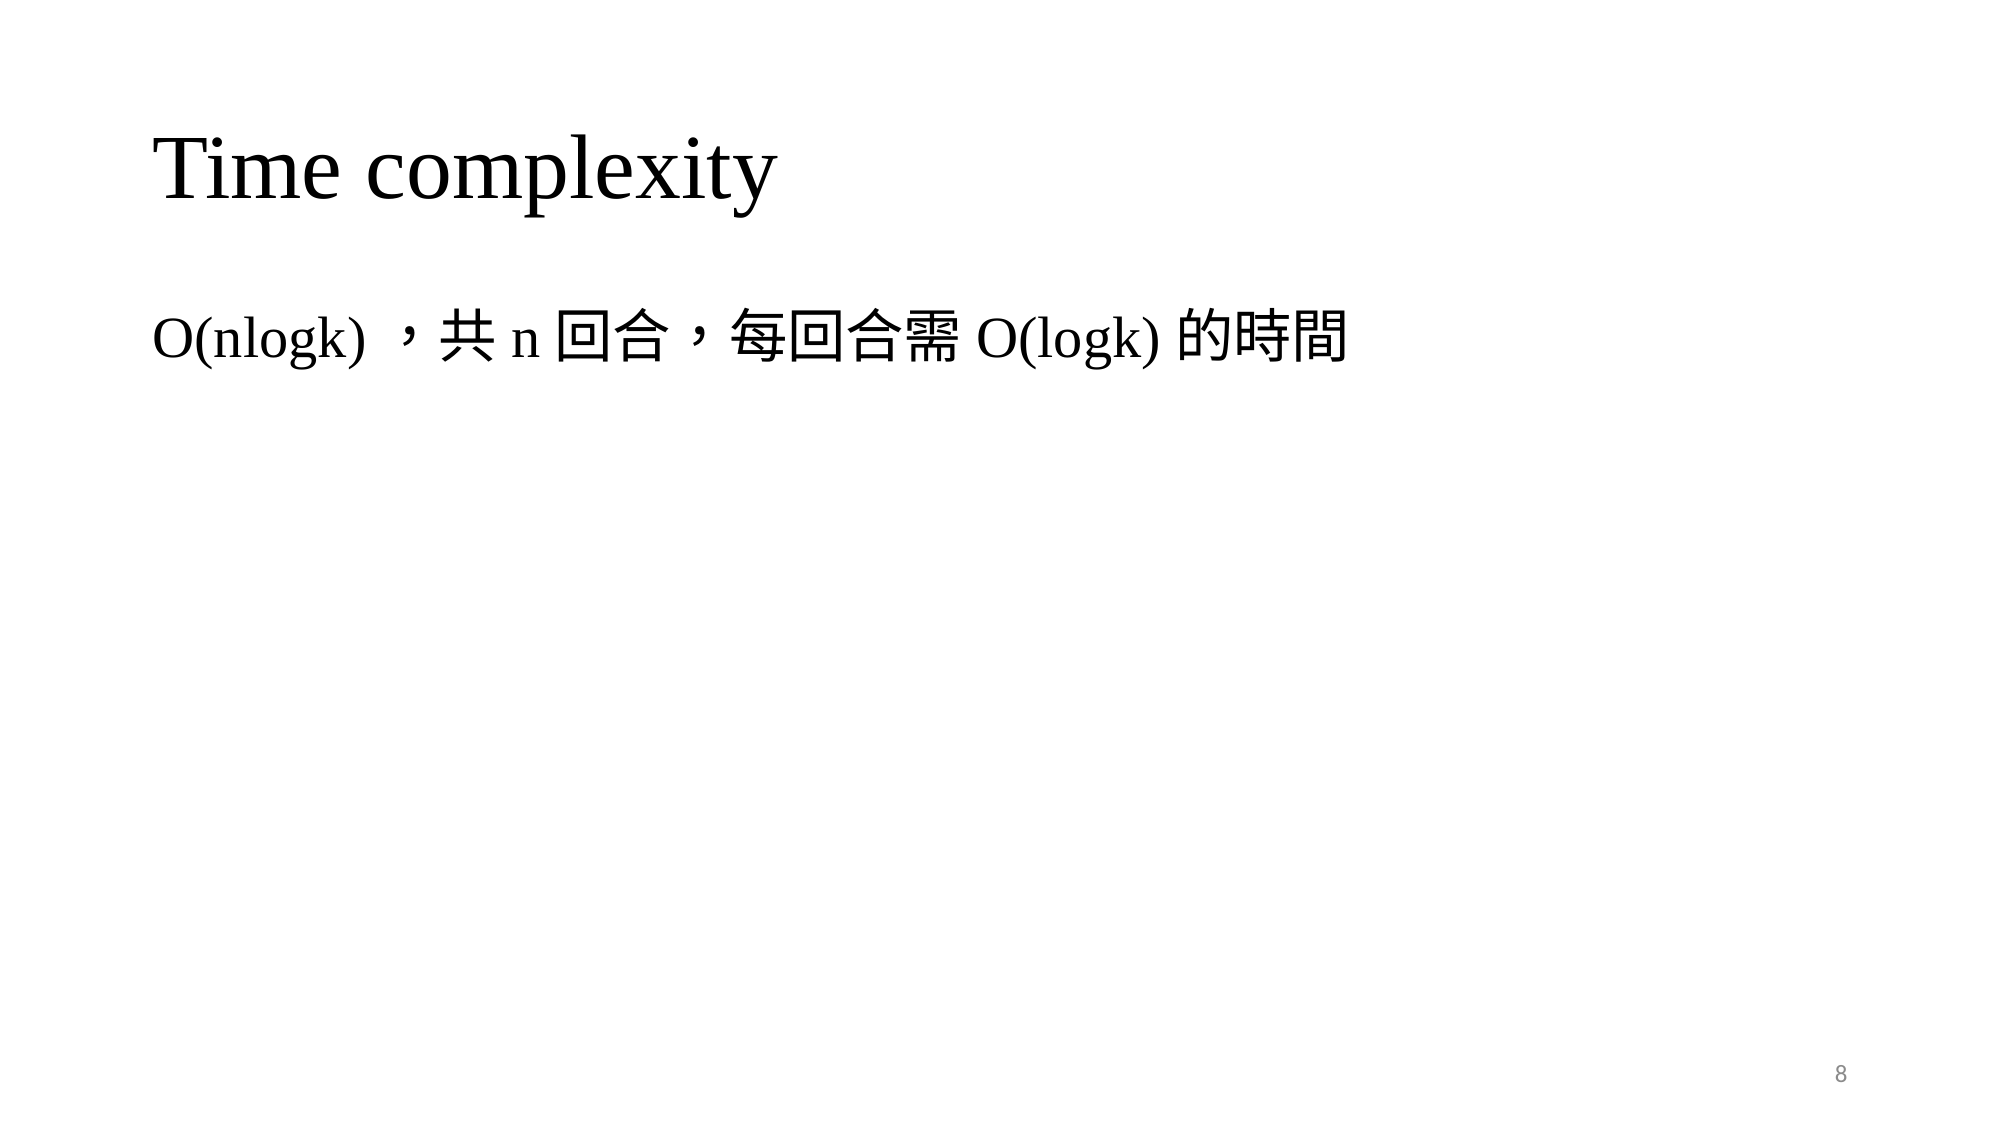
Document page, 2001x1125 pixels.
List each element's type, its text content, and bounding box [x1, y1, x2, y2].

title Time complexity [137, 59, 1863, 278]
slide_number 8 [1412, 1042, 1863, 1103]
list O(nlogk)，共n回合，每回合需O(logk)的時間 [137, 299, 1863, 1014]
